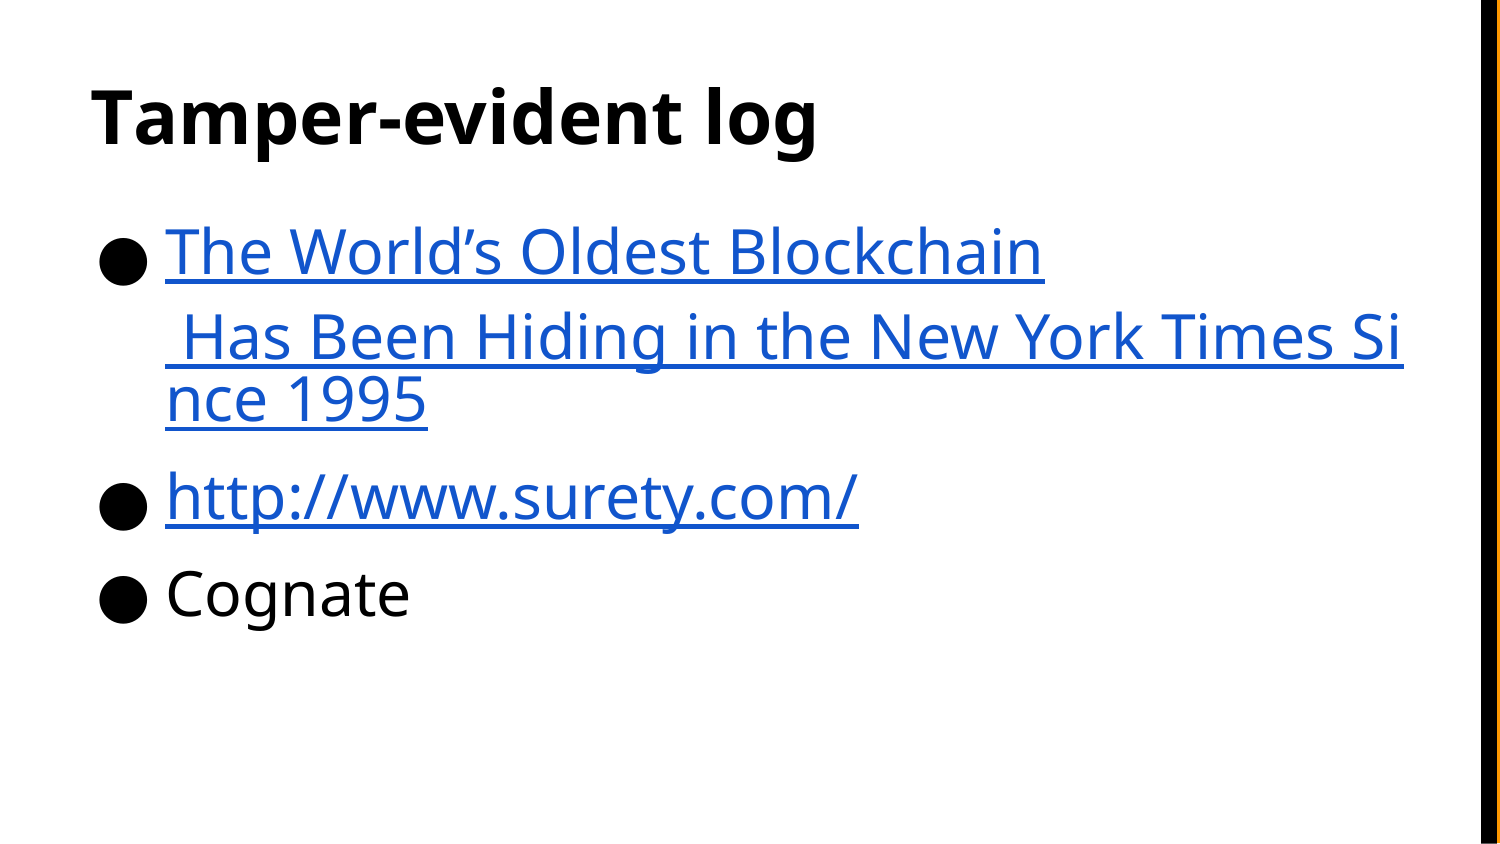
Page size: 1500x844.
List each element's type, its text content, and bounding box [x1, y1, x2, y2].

list The World’s Oldest Blockchain Has Been Hiding in the New York Times Since 1995 http://www.surety.com/ Cognate [75, 196, 1425, 808]
title Tamper-evident log [75, 33, 1425, 175]
